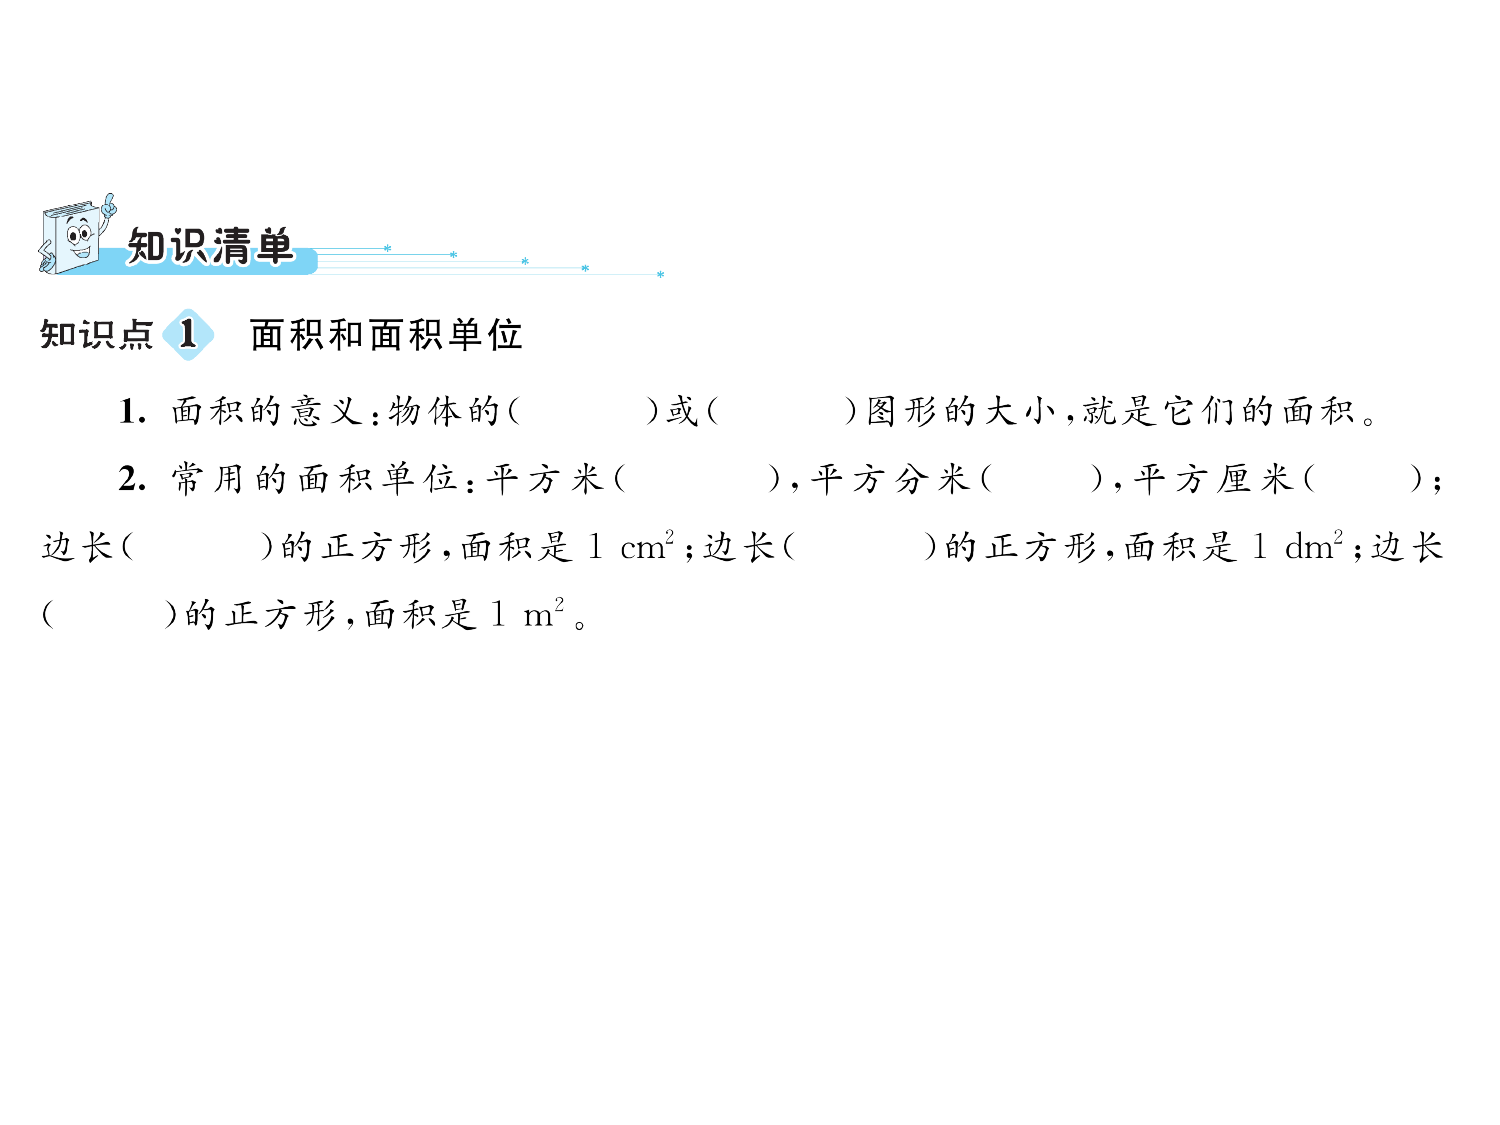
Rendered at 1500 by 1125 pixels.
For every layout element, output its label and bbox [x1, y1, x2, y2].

picture [35, 177, 1453, 650]
